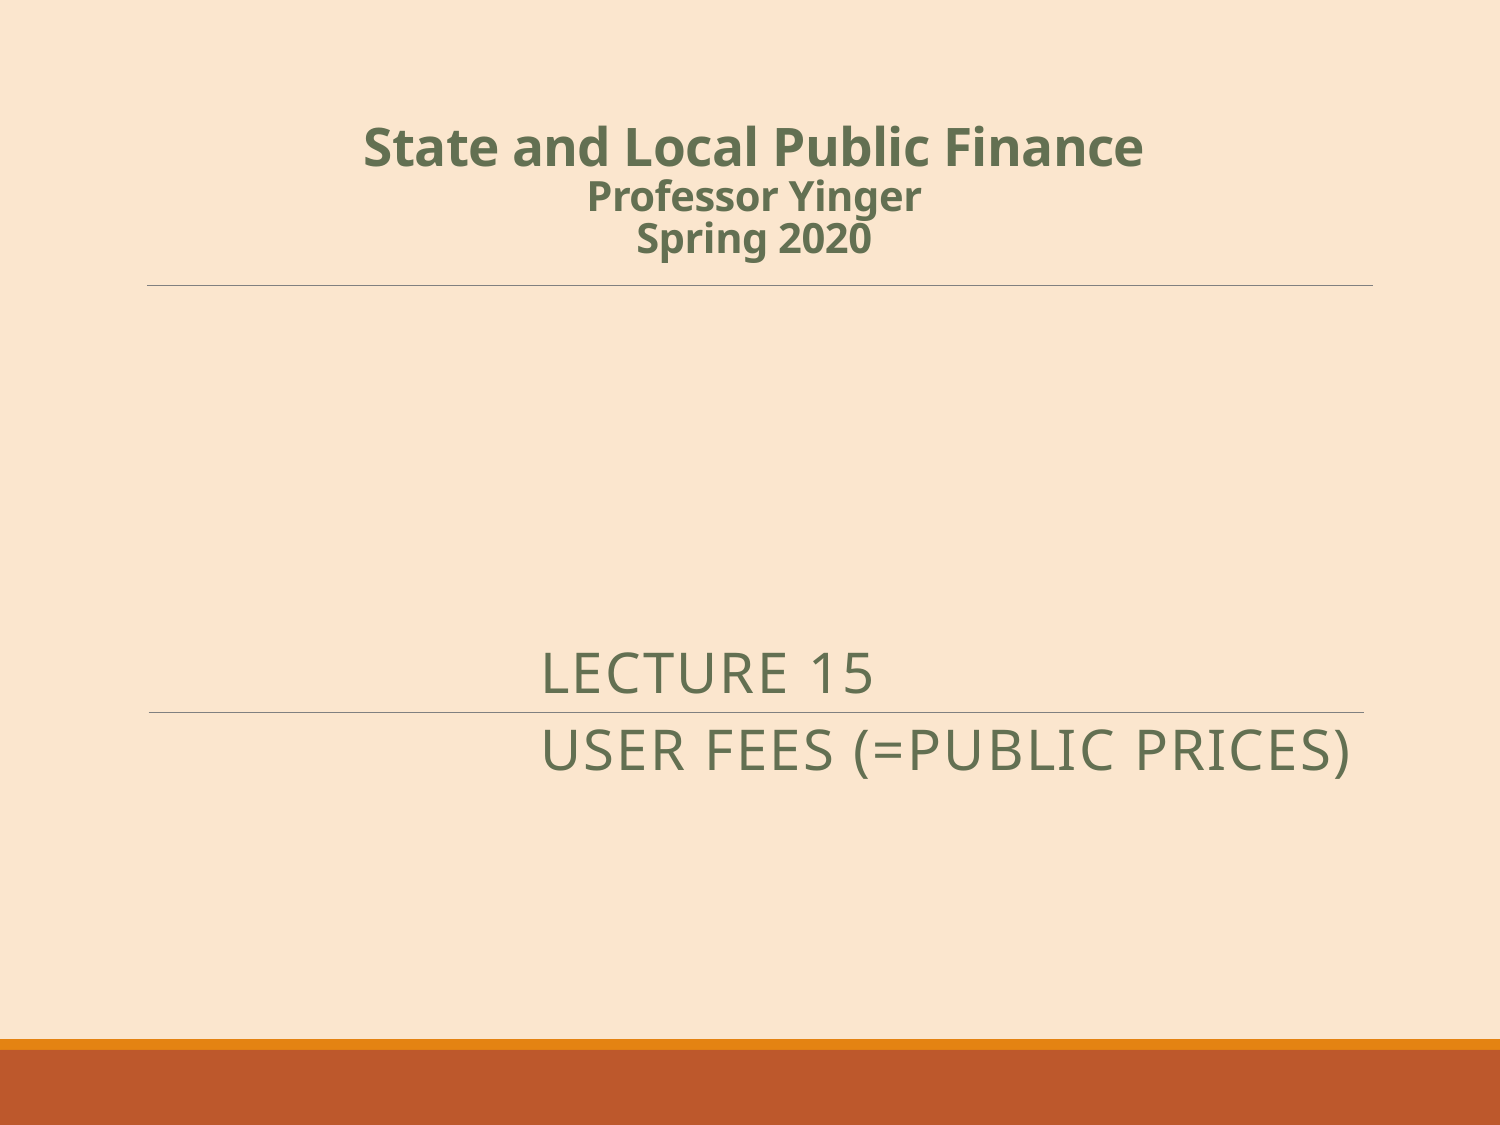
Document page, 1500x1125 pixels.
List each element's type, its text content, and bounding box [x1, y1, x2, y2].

subtitle Lecture 15 User Fees (=Public Prices) [525, 637, 1370, 904]
title State and Local Public Finance Professor Yinger Spring 2020 [115, 114, 1393, 270]
